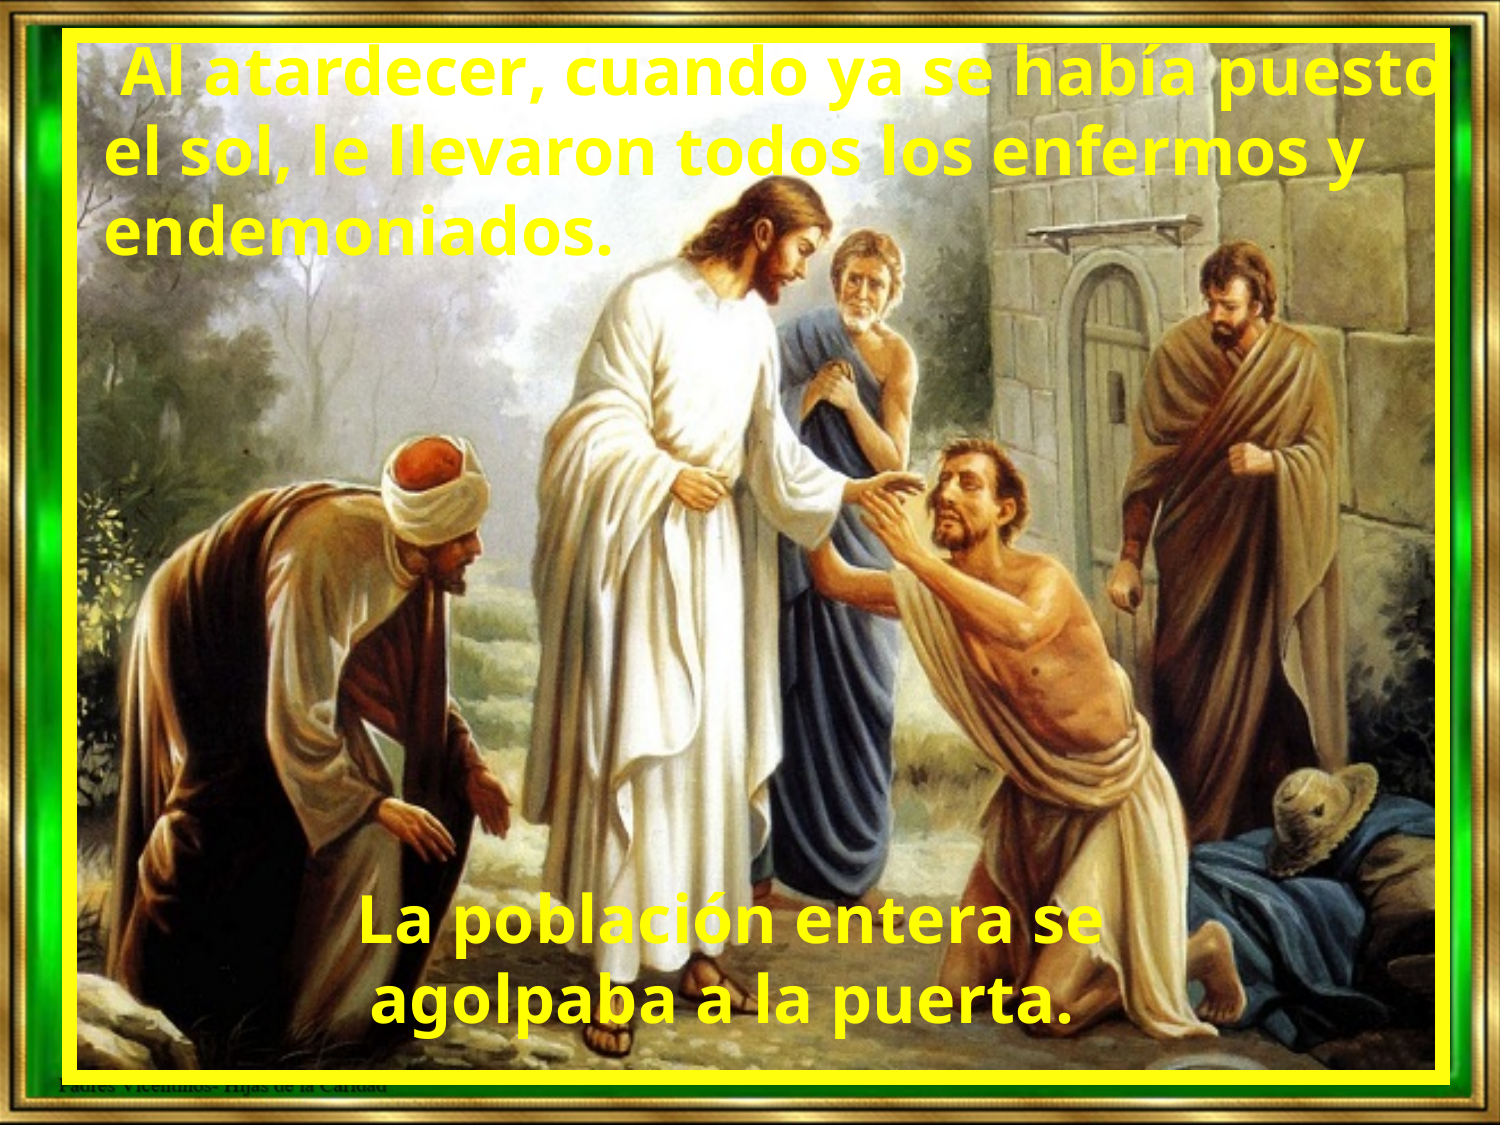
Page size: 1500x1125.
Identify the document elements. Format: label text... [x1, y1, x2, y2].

text_box Al atardecer, cuando ya se había puesto el sol, le llevaron todos los enfermos y endemoniados. [88, 21, 1472, 277]
picture [0, 0, 1500, 1125]
